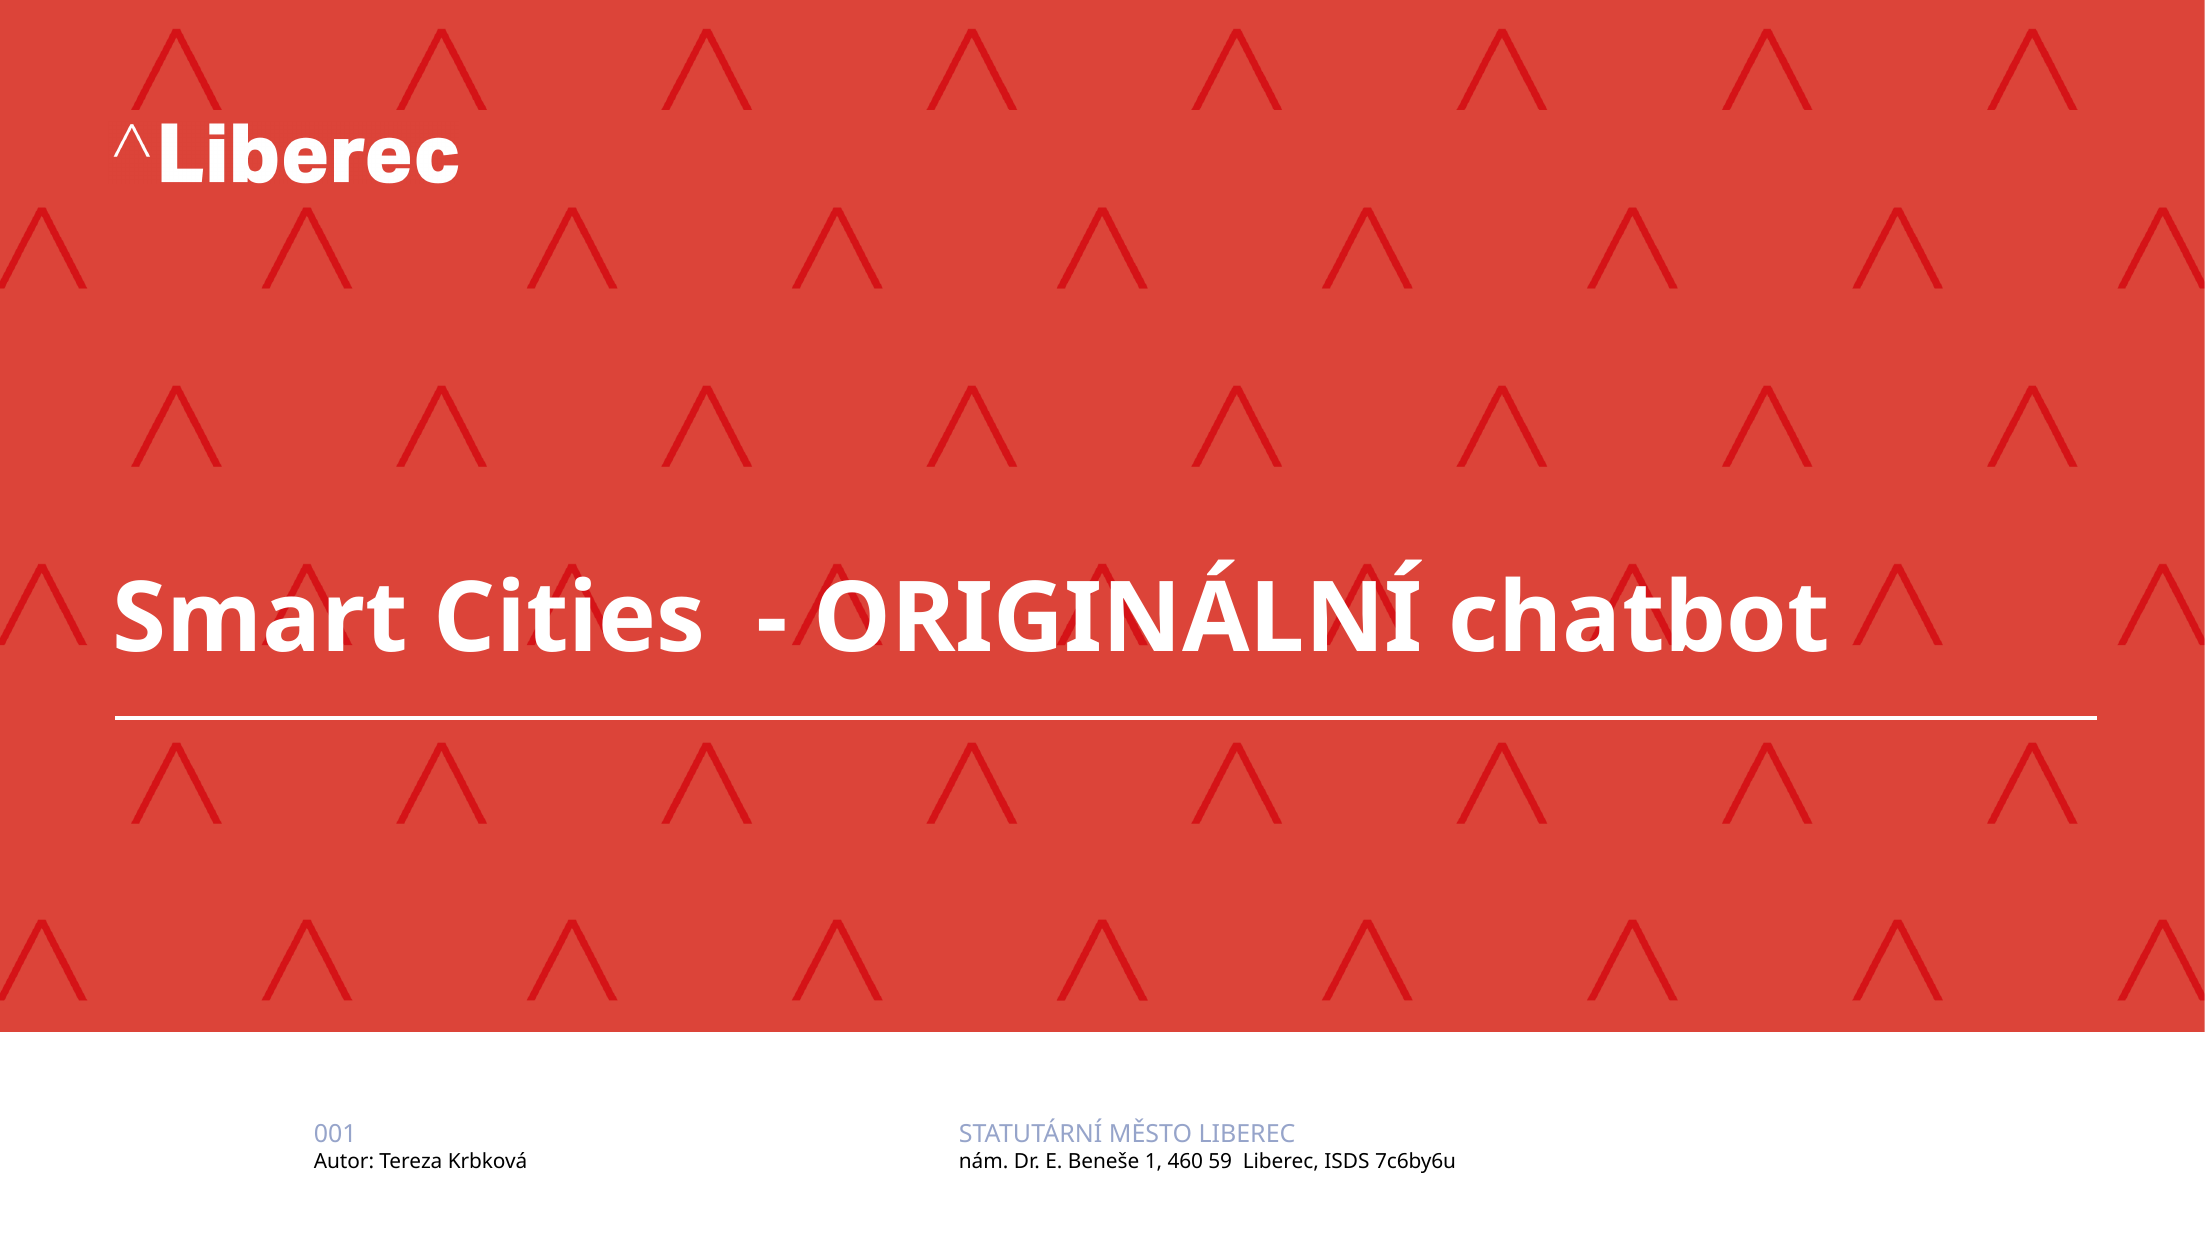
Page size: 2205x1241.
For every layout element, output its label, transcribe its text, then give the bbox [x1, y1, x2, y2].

picture [0, 0, 2205, 1032]
text_box 001 Autor: Tereza Krbková [313, 1117, 528, 1173]
title Smart Cities - ORIGINÁLNÍ chatbot [112, 239, 2097, 671]
